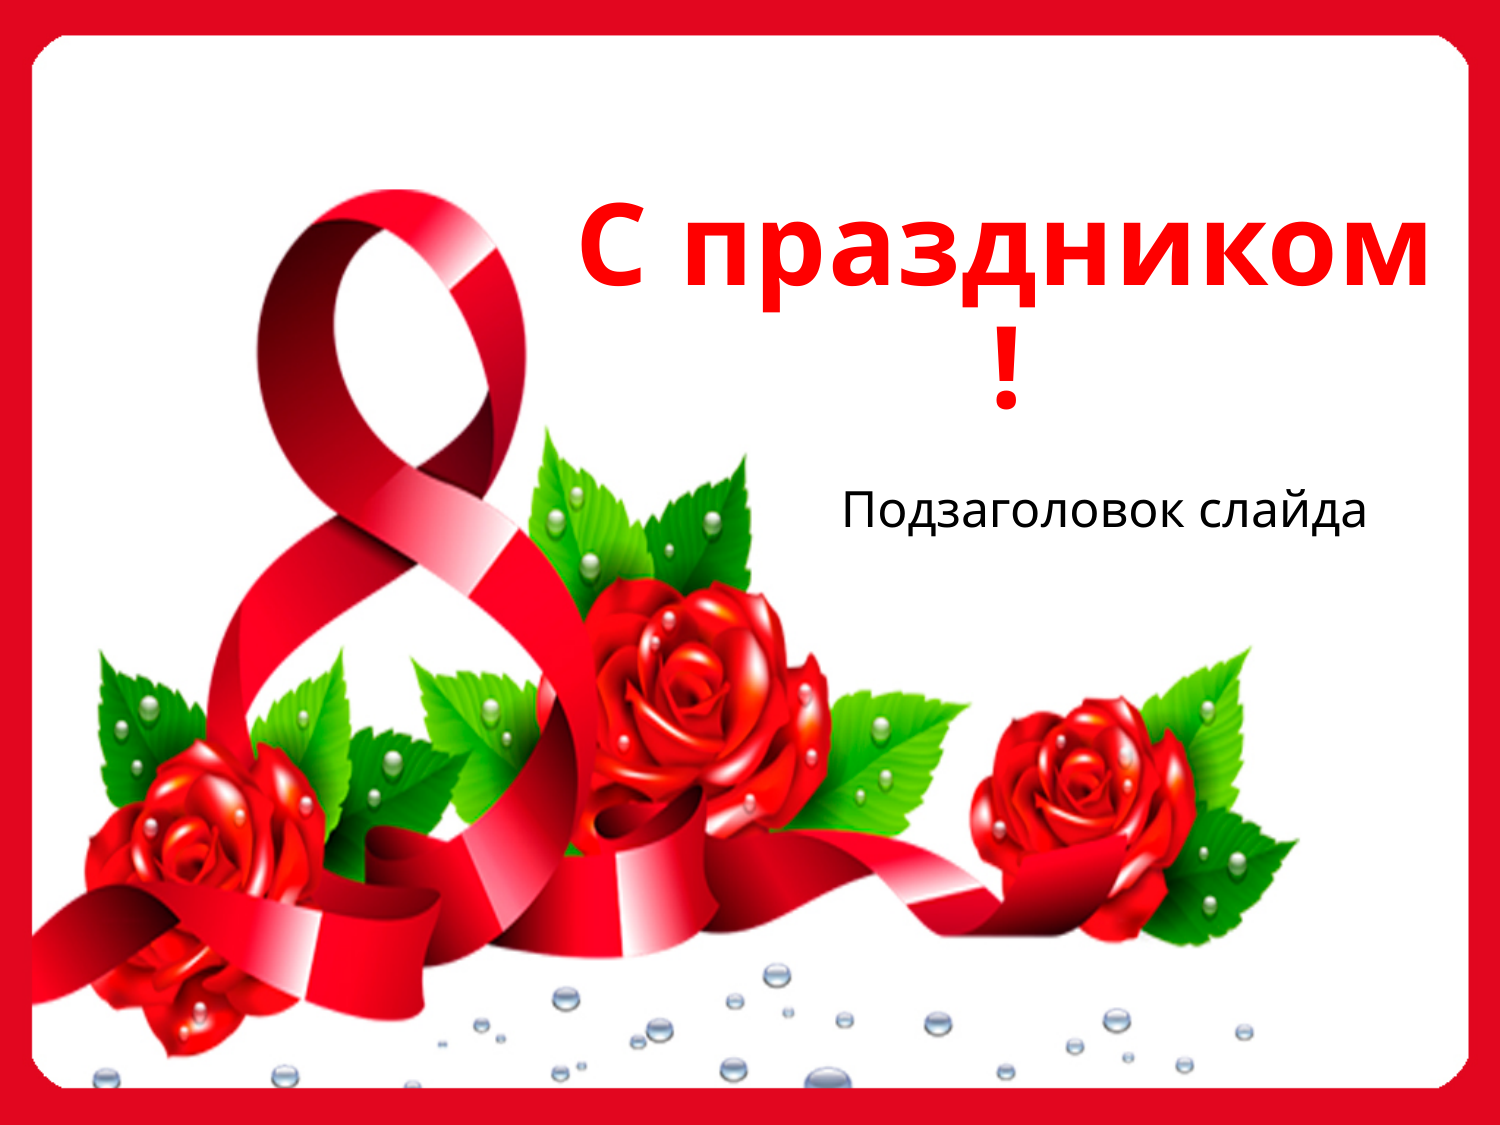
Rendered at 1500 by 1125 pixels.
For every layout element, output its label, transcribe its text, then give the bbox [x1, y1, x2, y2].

title С праздником ! [554, 143, 1459, 441]
subtitle Подзаголовок слайда [783, 477, 1426, 749]
picture [0, 0, 1500, 1125]
